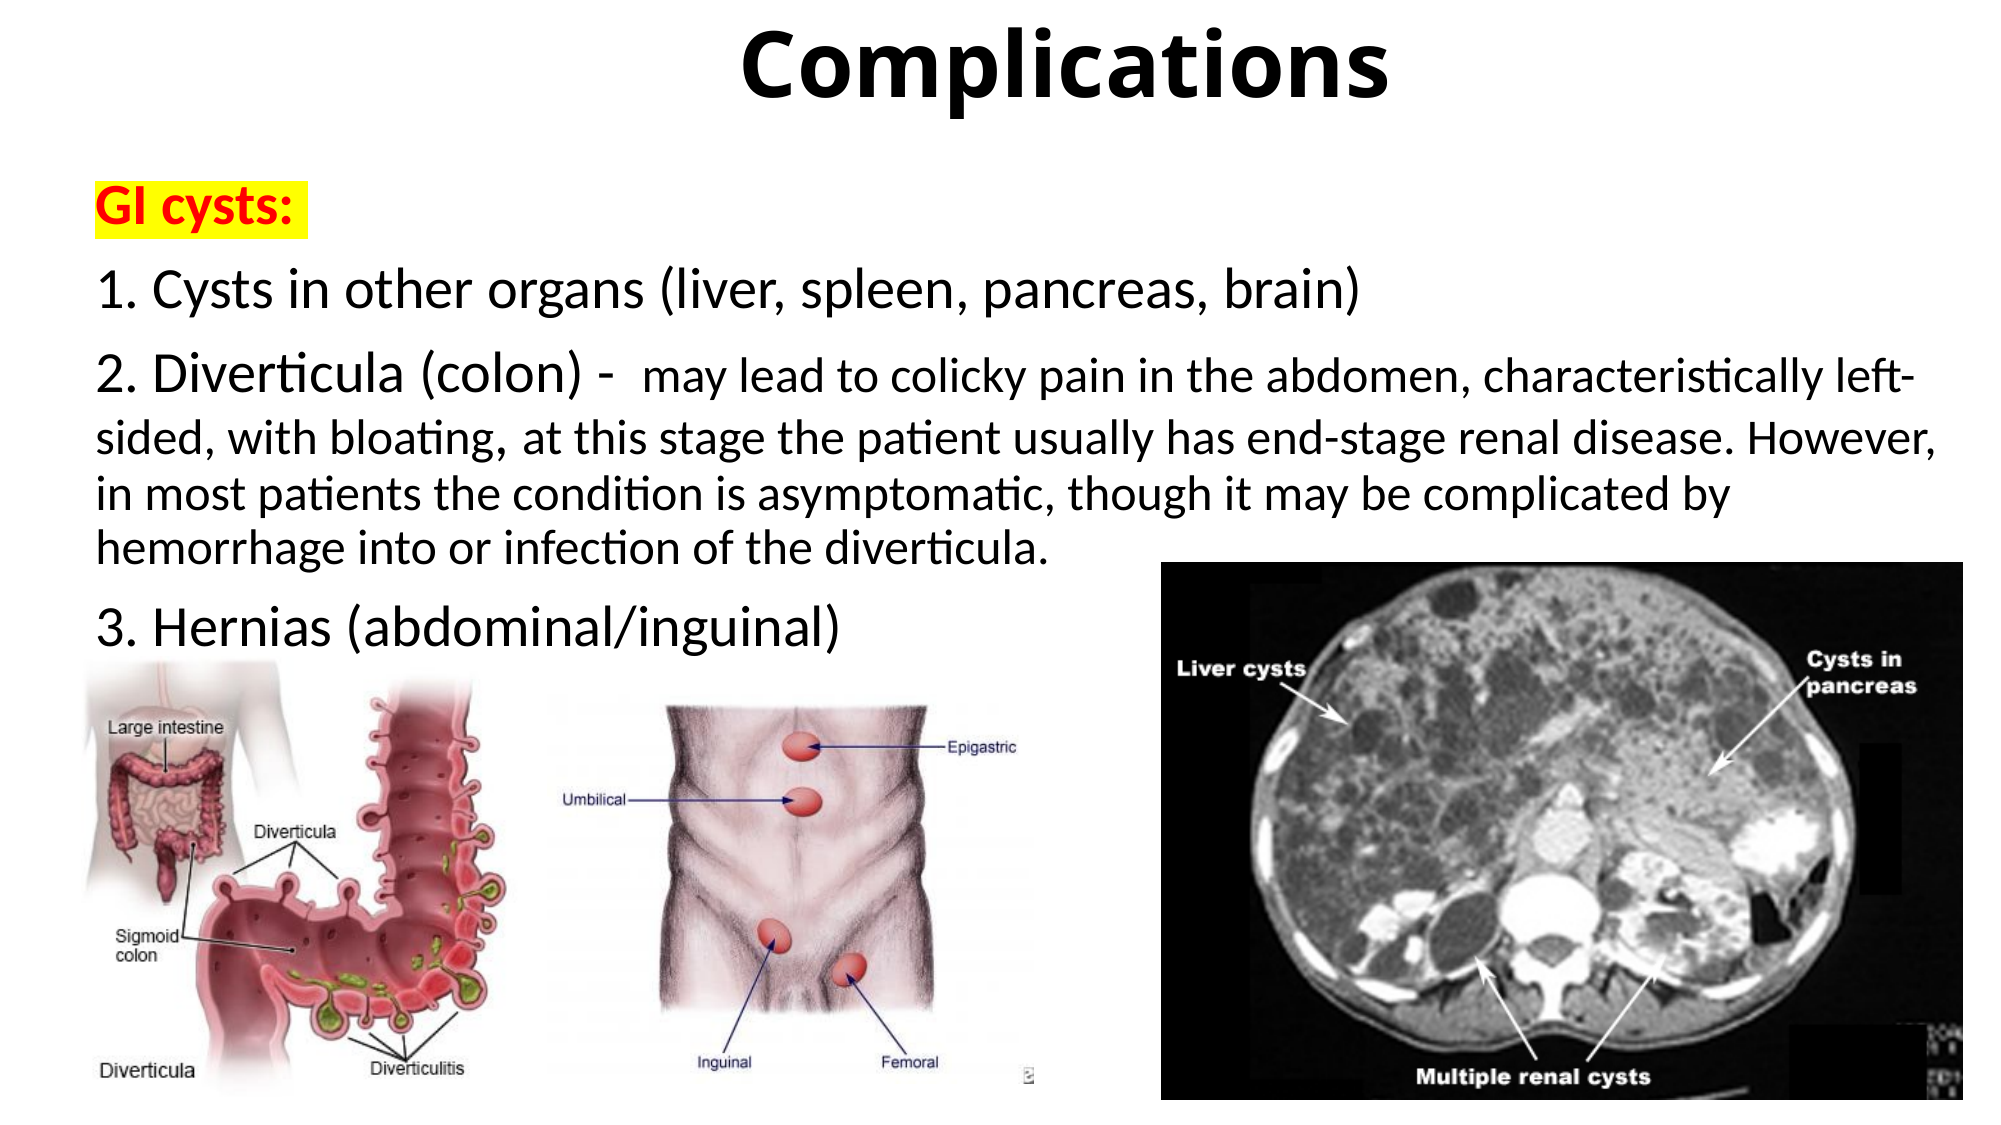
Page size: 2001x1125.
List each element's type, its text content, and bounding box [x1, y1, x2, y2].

picture [1161, 562, 1963, 1100]
picture [81, 656, 523, 1097]
list GI cysts: 1. Cysts in other organs (liver, spleen, pancreas, brain) 2. Diverticula (colon) - may lead to colicky pain in the abdomen, characteristically left-sided, with bloating, at this stage the patient usually has end-stage renal disease. However, in most patients the condition is asymptomatic, though it may be complicated by hemorrhage into or infection of the diverticula. 3. Hernias (abdominal/inguinal) [80, 166, 1987, 1068]
picture [546, 694, 1034, 1084]
title Complications [45, 0, 2000, 189]
